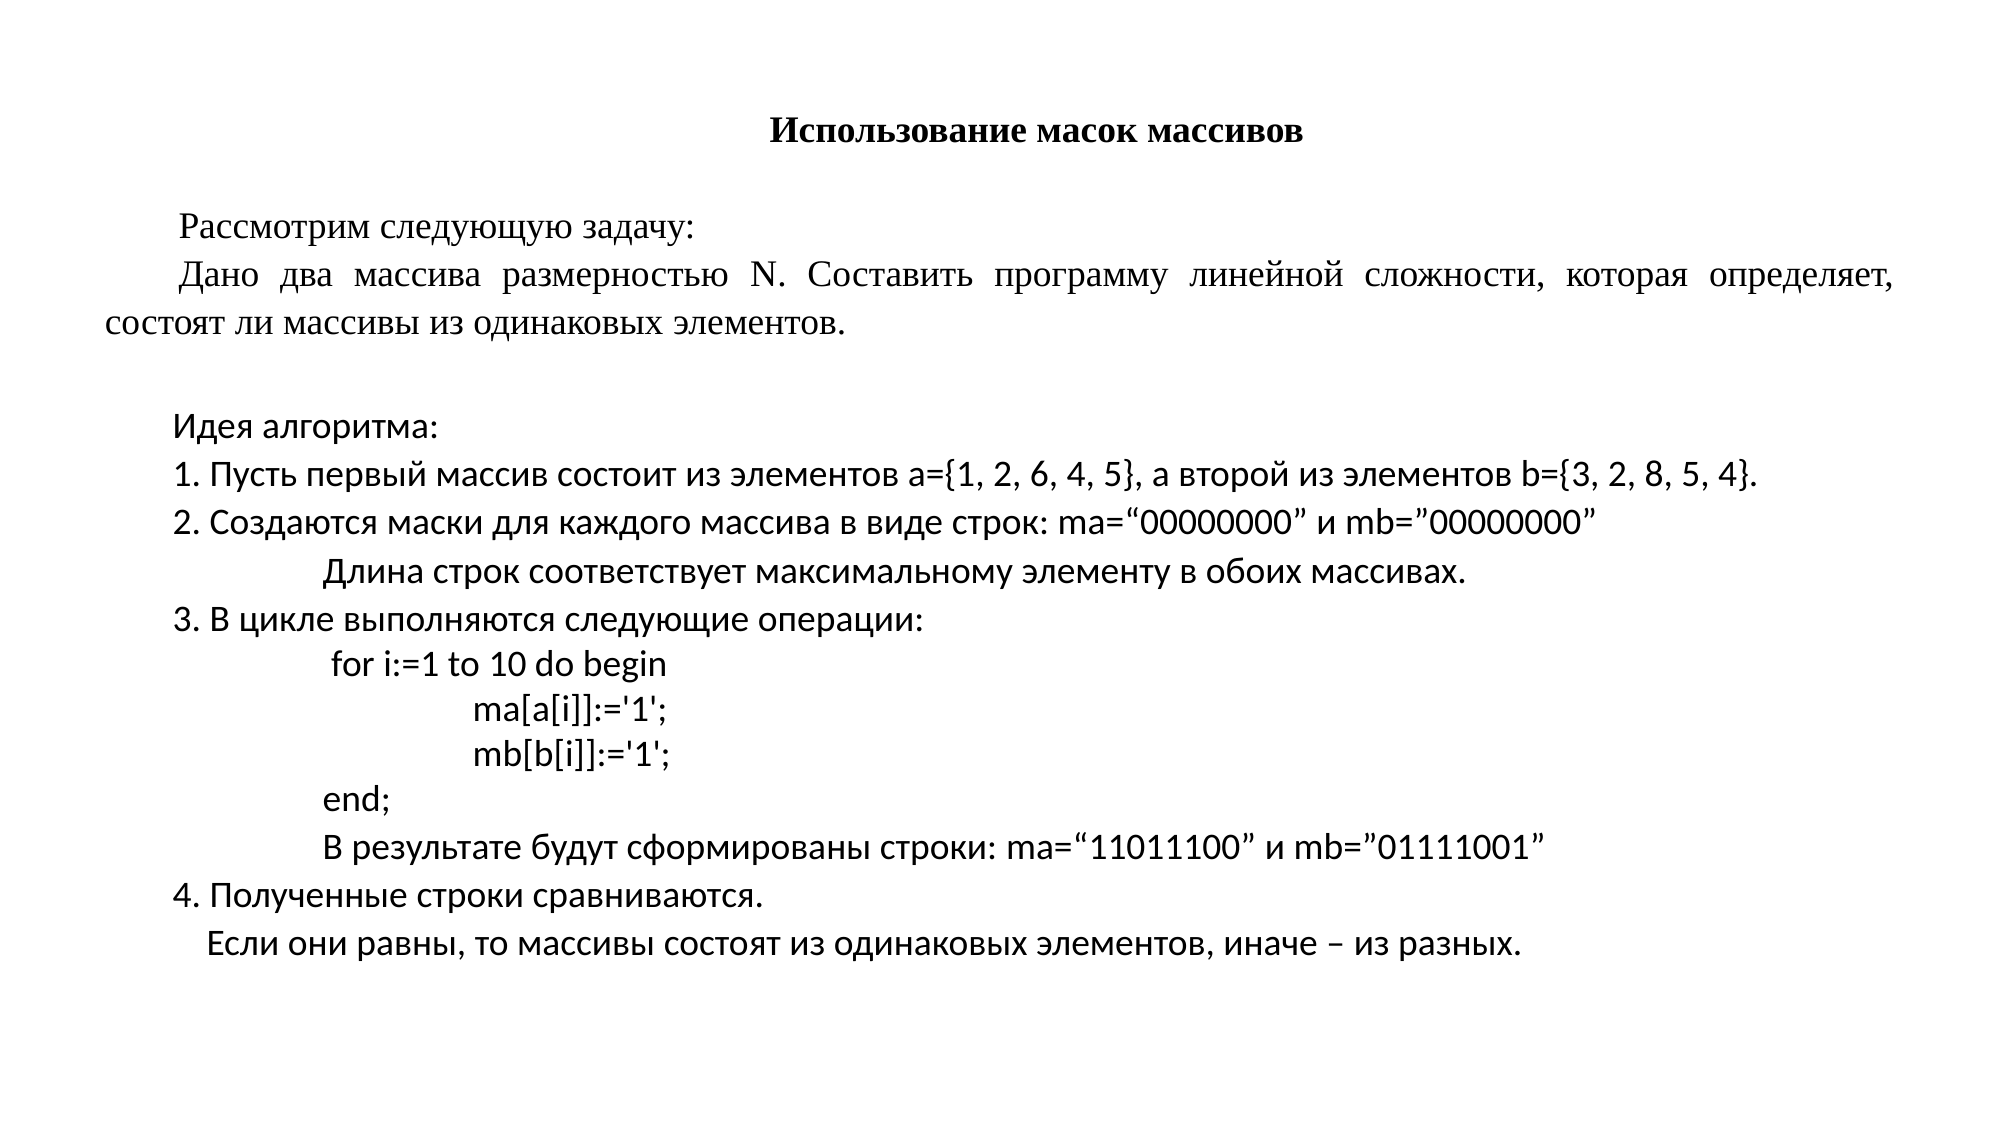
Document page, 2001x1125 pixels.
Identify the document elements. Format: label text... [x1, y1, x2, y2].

text_box Использование масок массивов Рассмотрим следующую задачу: Дано два массива размерностью N. Составить программу линейной сложности, которая определяет, состоят ли массивы из одинаковых элементов. [90, 94, 1910, 350]
text_box Идея алгоритма: 1. Пусть первый массив состоит из элементов a={1, 2, 6, 4, 5}, а второй из элементов b={3, 2, 8, 5, 4}. 2. Создаются маски для каждого массива в виде строк: ma=“00000000” и mb=”00000000” Длина строк соответствует максимальному элементу в обоих массивах. 3. В цикле выполняются следующие операции: for i:=1 to 10 do begin ma[a[i]]:='1'; mb[b[i]]:='1'; end; В результате будут сформированы строки: ma=“11011100” и mb=”01111001” 4. Полученные строки сравниваются. Если они равны, то массивы состоят из одинаковых элементов, иначе – из разных. [157, 390, 1804, 971]
